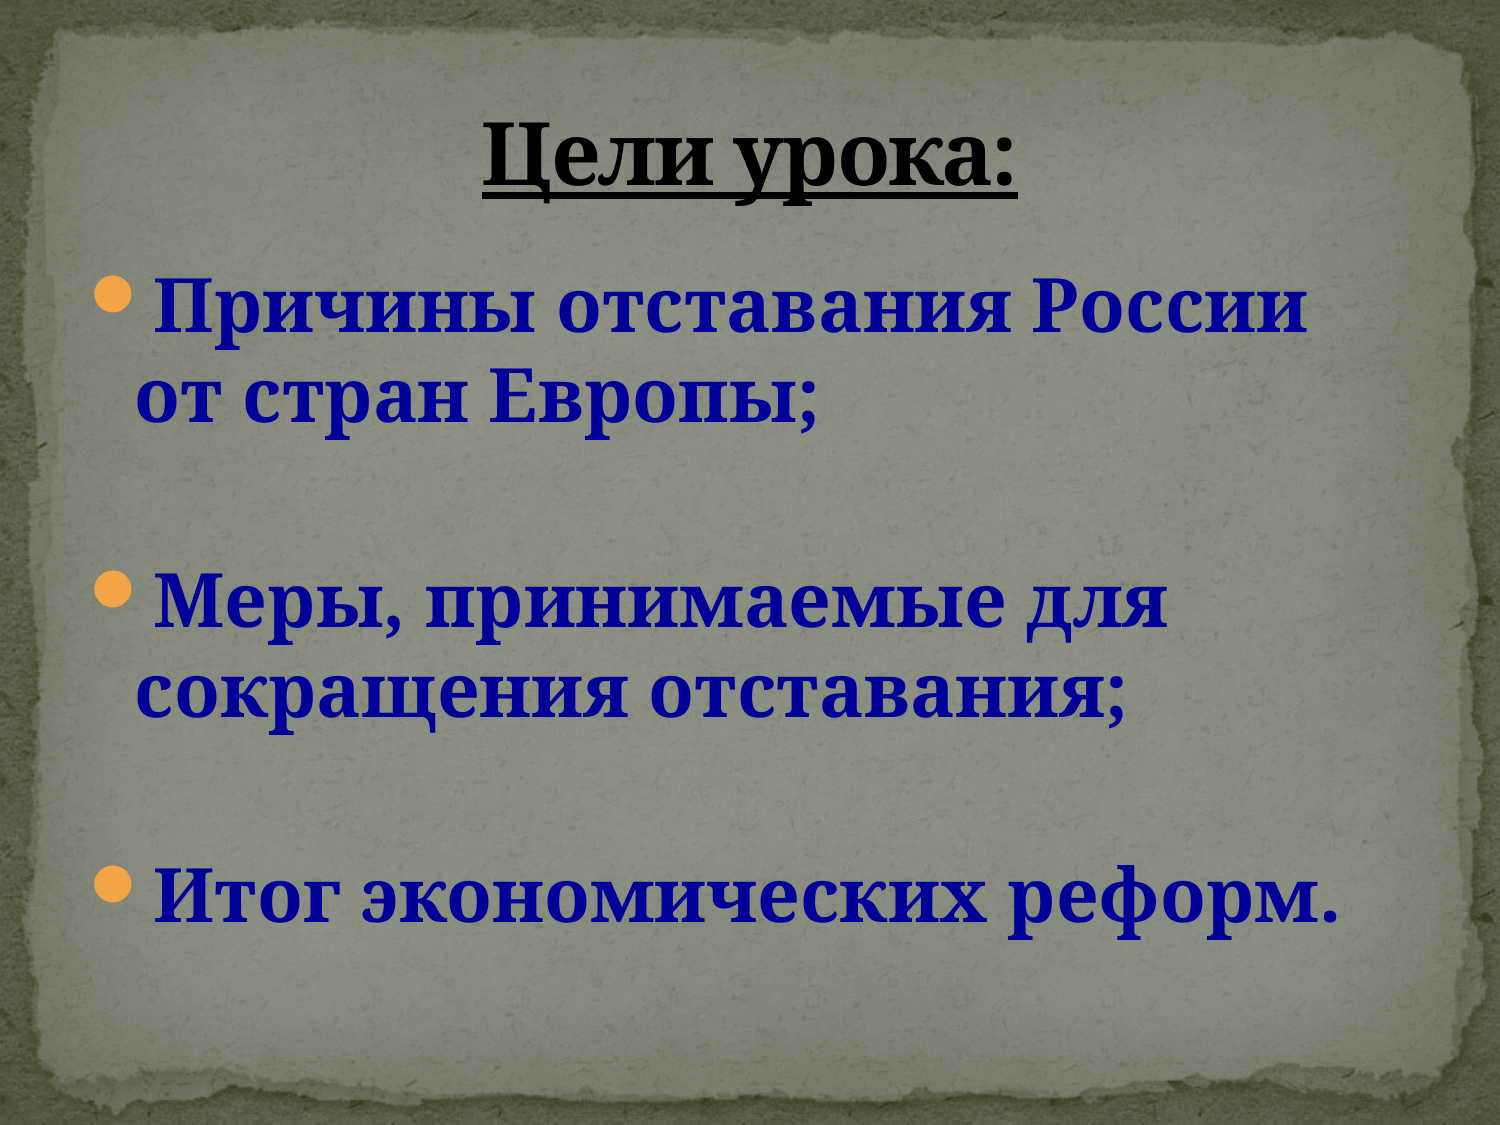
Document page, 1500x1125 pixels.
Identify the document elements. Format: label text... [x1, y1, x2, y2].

title Цели урока: [74, 24, 1425, 225]
list Причины отставания России от стран Европы; Меры, принимаемые для сокращения отставания; Итог экономических реформ. [75, 249, 1425, 1000]
